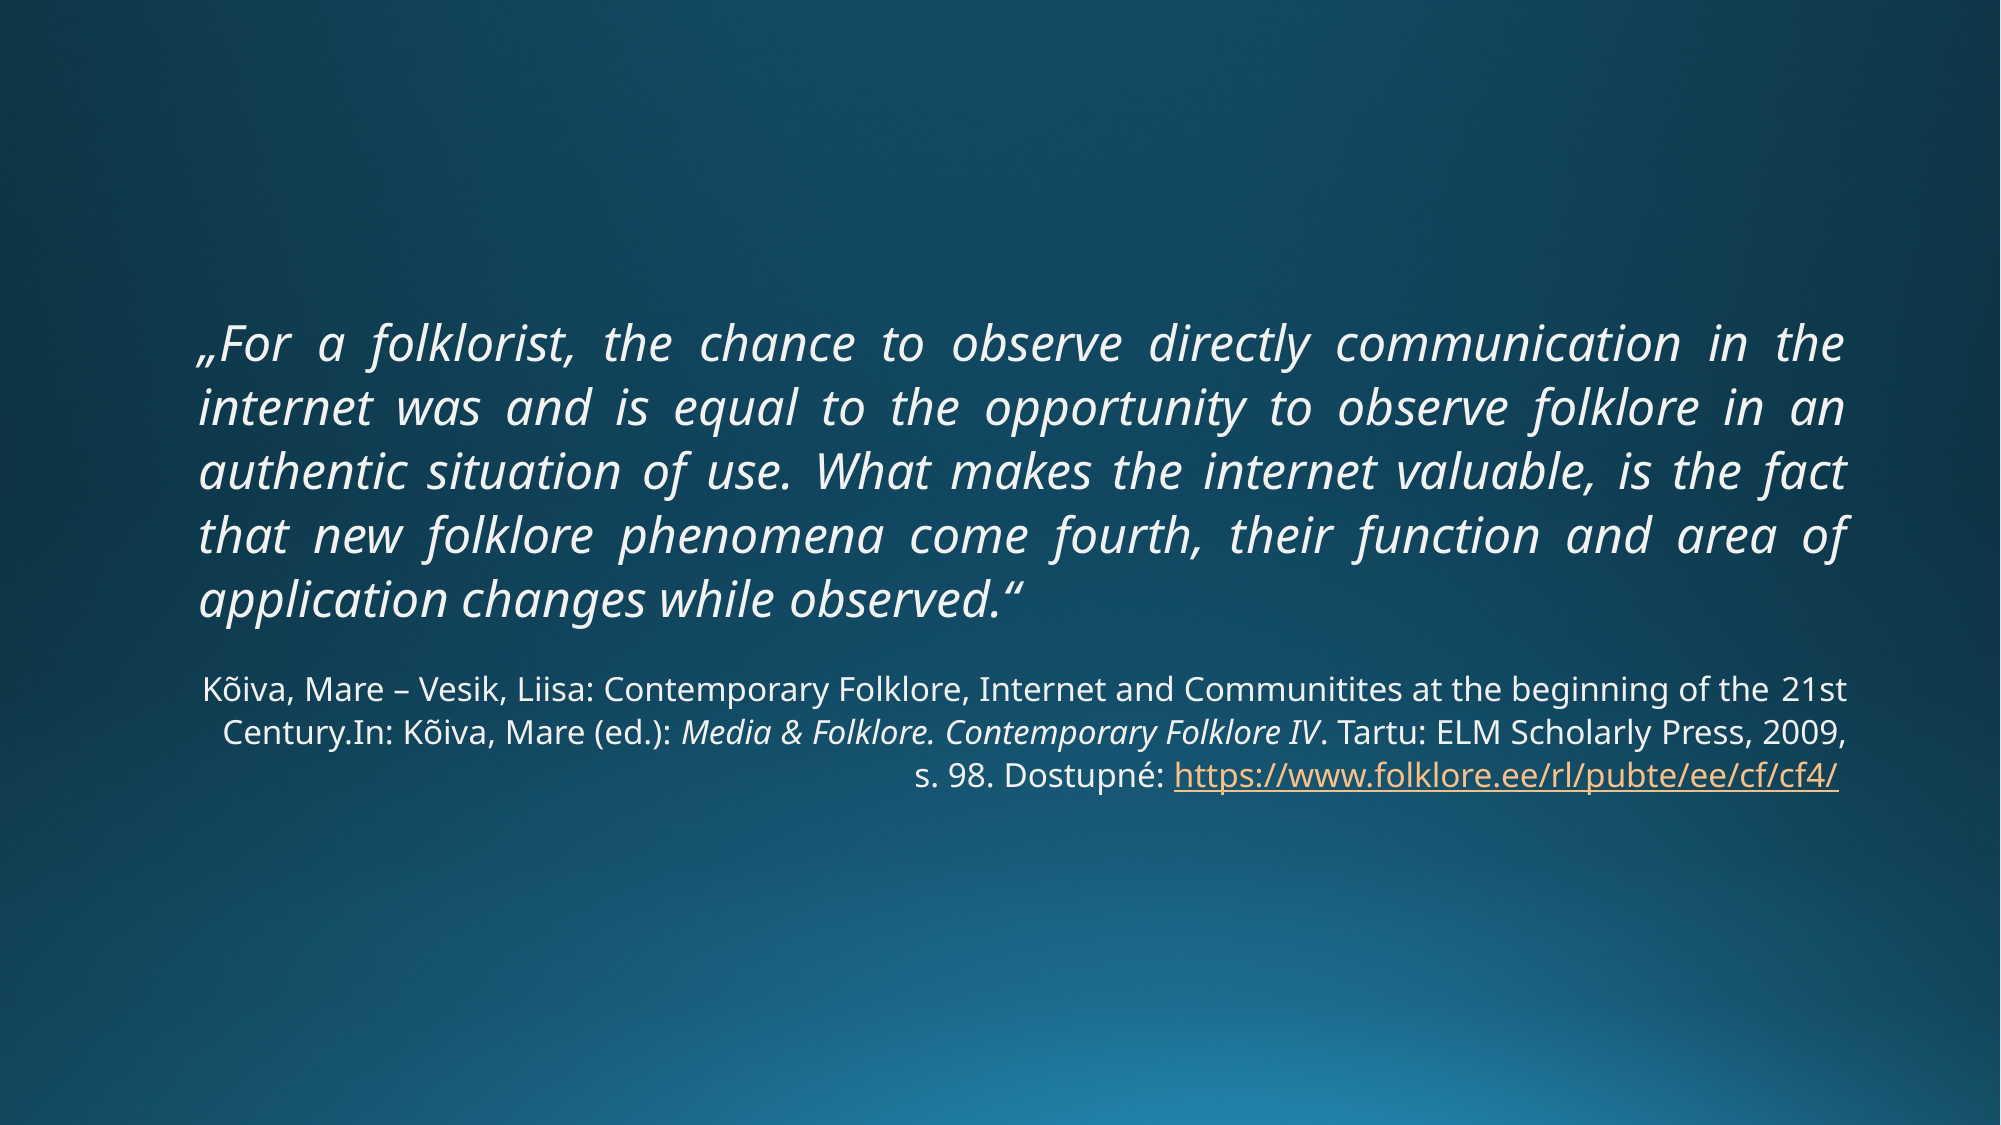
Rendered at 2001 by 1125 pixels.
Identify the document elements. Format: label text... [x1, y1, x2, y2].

picture [0, 0, 2001, 1125]
list „For a folklorist, the chance to observe directly communication in the internet was and is equal to the opportunity to observe folklore in an authentic situation of use. What makes the internet valuable, is the fact that new folklore phenomena come fourth, their function and area of application changes while observed.“ Kõiva, Mare – Vesik, Liisa: Contemporary Folklore, Internet and Communitites at the beginning of the 21st Century.In: Kõiva, Mare (ed.): Media & Folklore. Contemporary Folklore IV. Tartu: ELM Scholarly Press, 2009, s. 98. Dostupné: https://www.folklore.ee/rl/pubte/ee/cf/cf4/ [183, 299, 1863, 1014]
